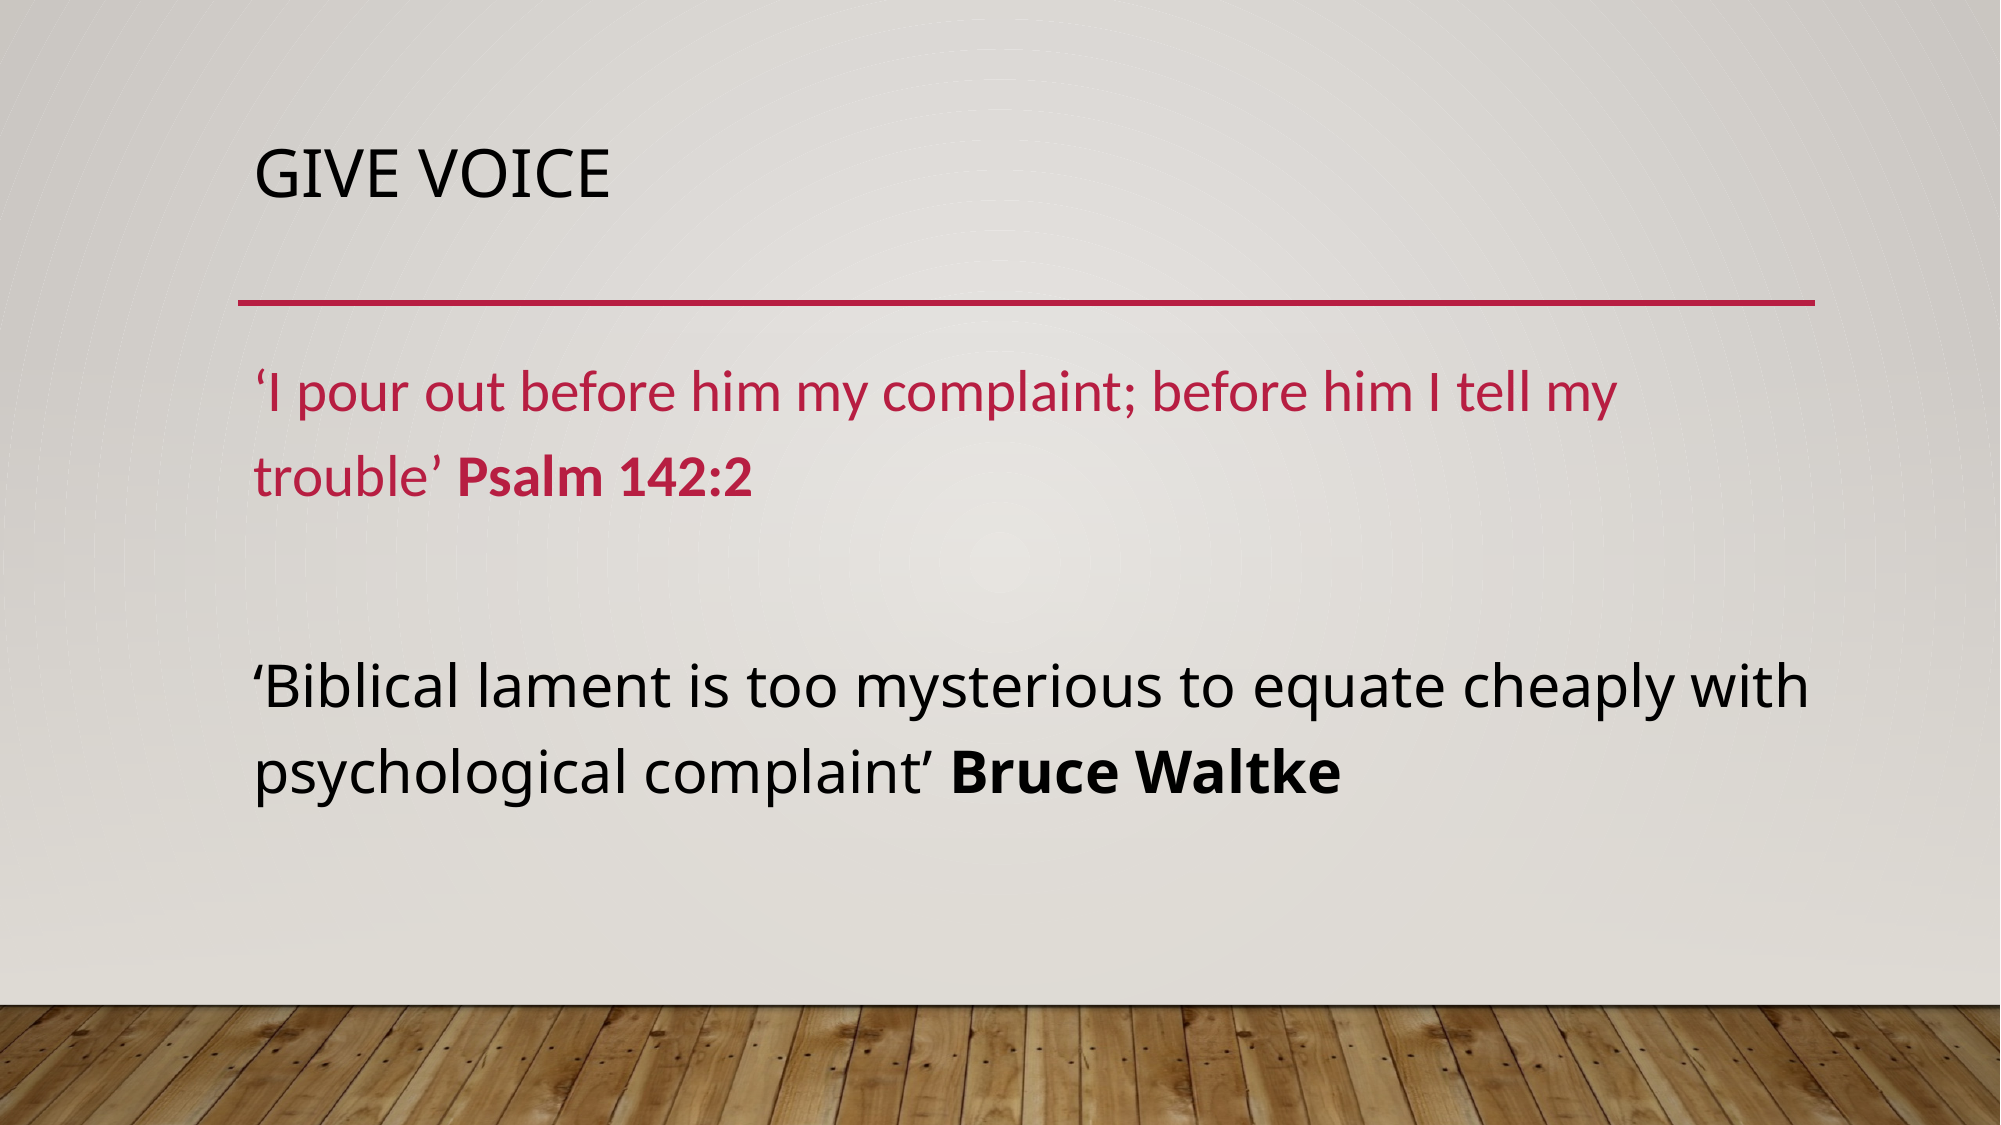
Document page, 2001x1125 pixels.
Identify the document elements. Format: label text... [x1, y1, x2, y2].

picture [0, 1005, 2000, 1125]
title Give voice [238, 131, 1814, 305]
list ‘I pour out before him my complaint; before him I tell my trouble’ Psalm 142:2 ‘Biblical lament is too mysterious to equate cheaply with psychological complaint’ Bruce Waltke [238, 330, 1839, 897]
